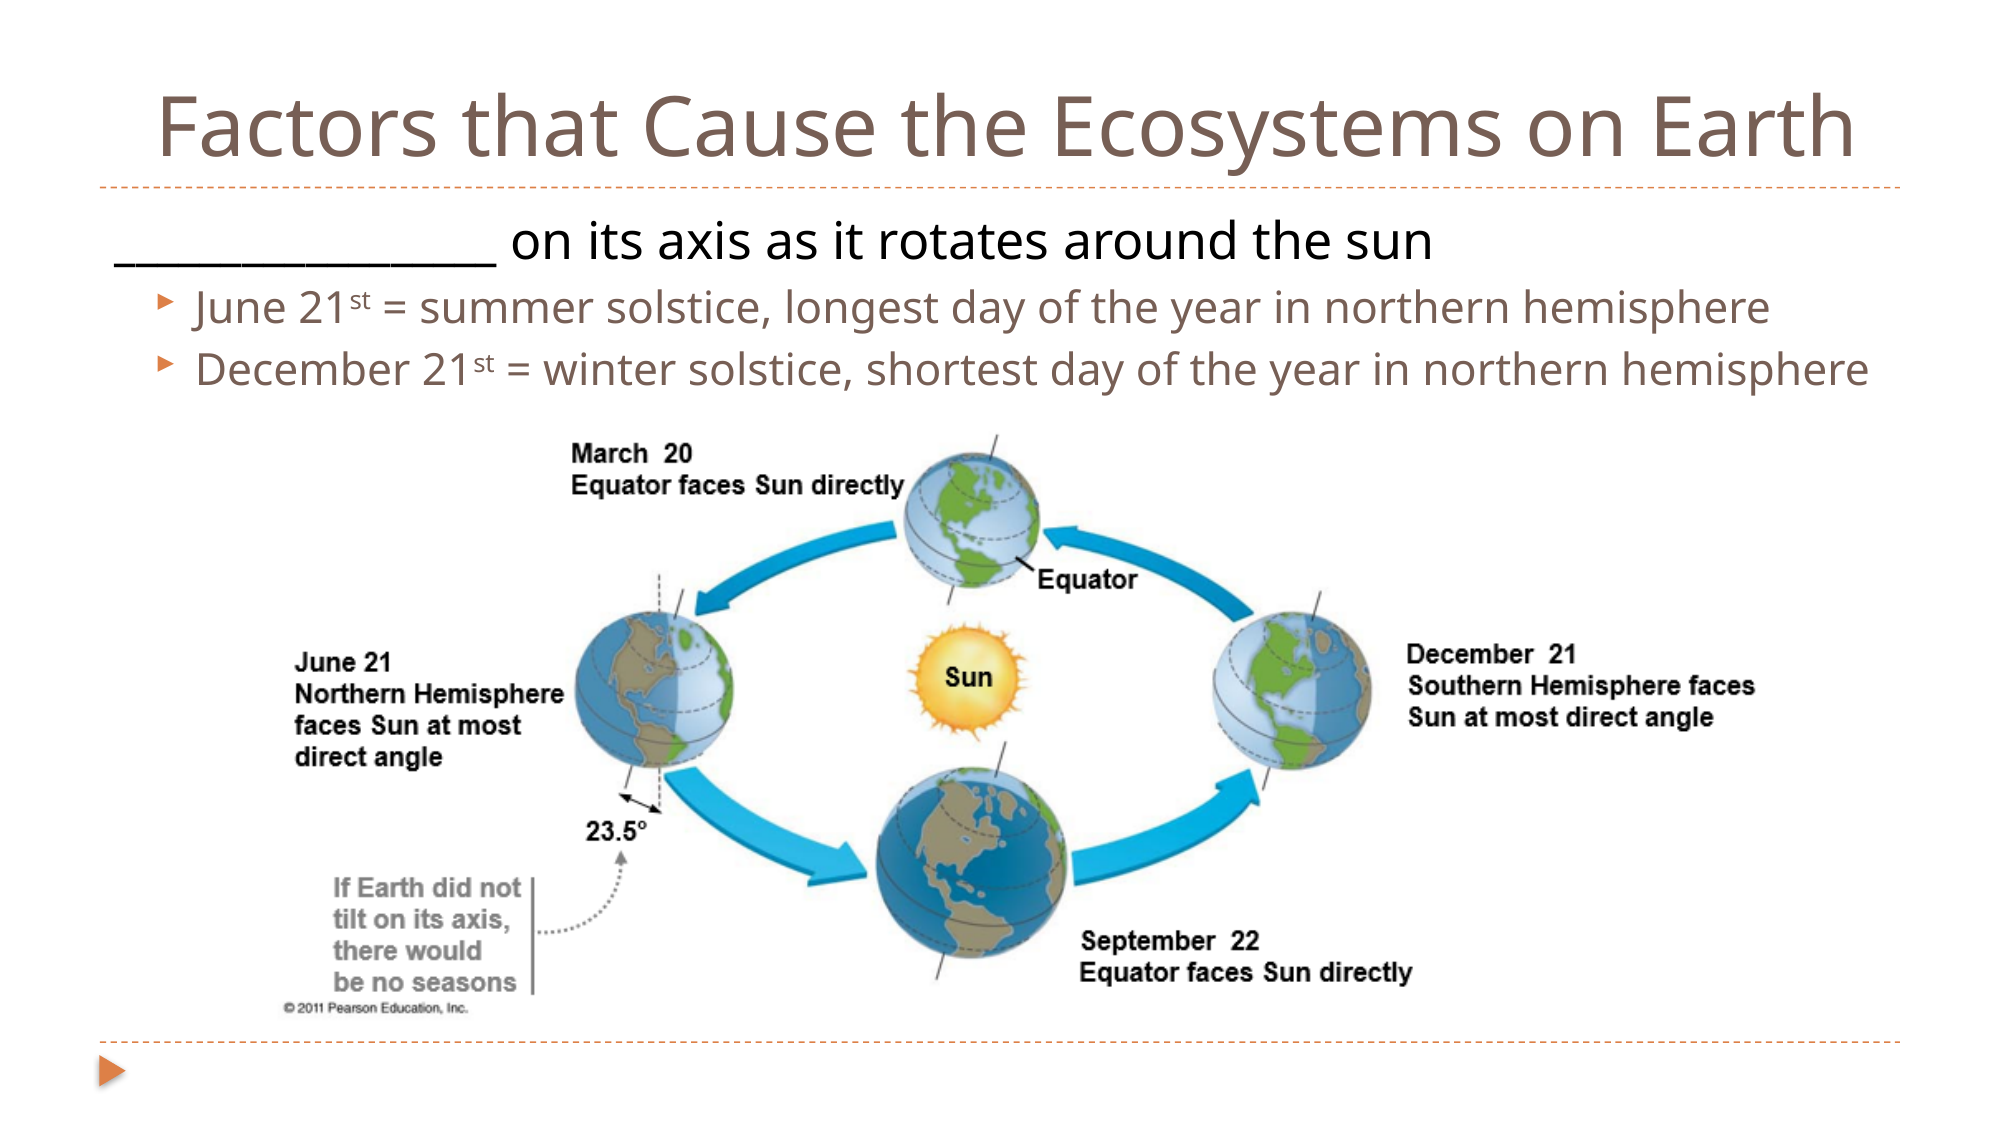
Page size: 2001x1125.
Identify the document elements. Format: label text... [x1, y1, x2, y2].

list __________________ on its axis as it rotates around the sun June 21st = summer solstice, longest day of the year in northern hemisphere December 21st = winter solstice, shortest day of the year in northern hemisphere [99, 200, 1900, 412]
picture [269, 430, 1768, 1040]
text_box Factors that Cause the Ecosystems on Earth [63, 18, 1974, 181]
